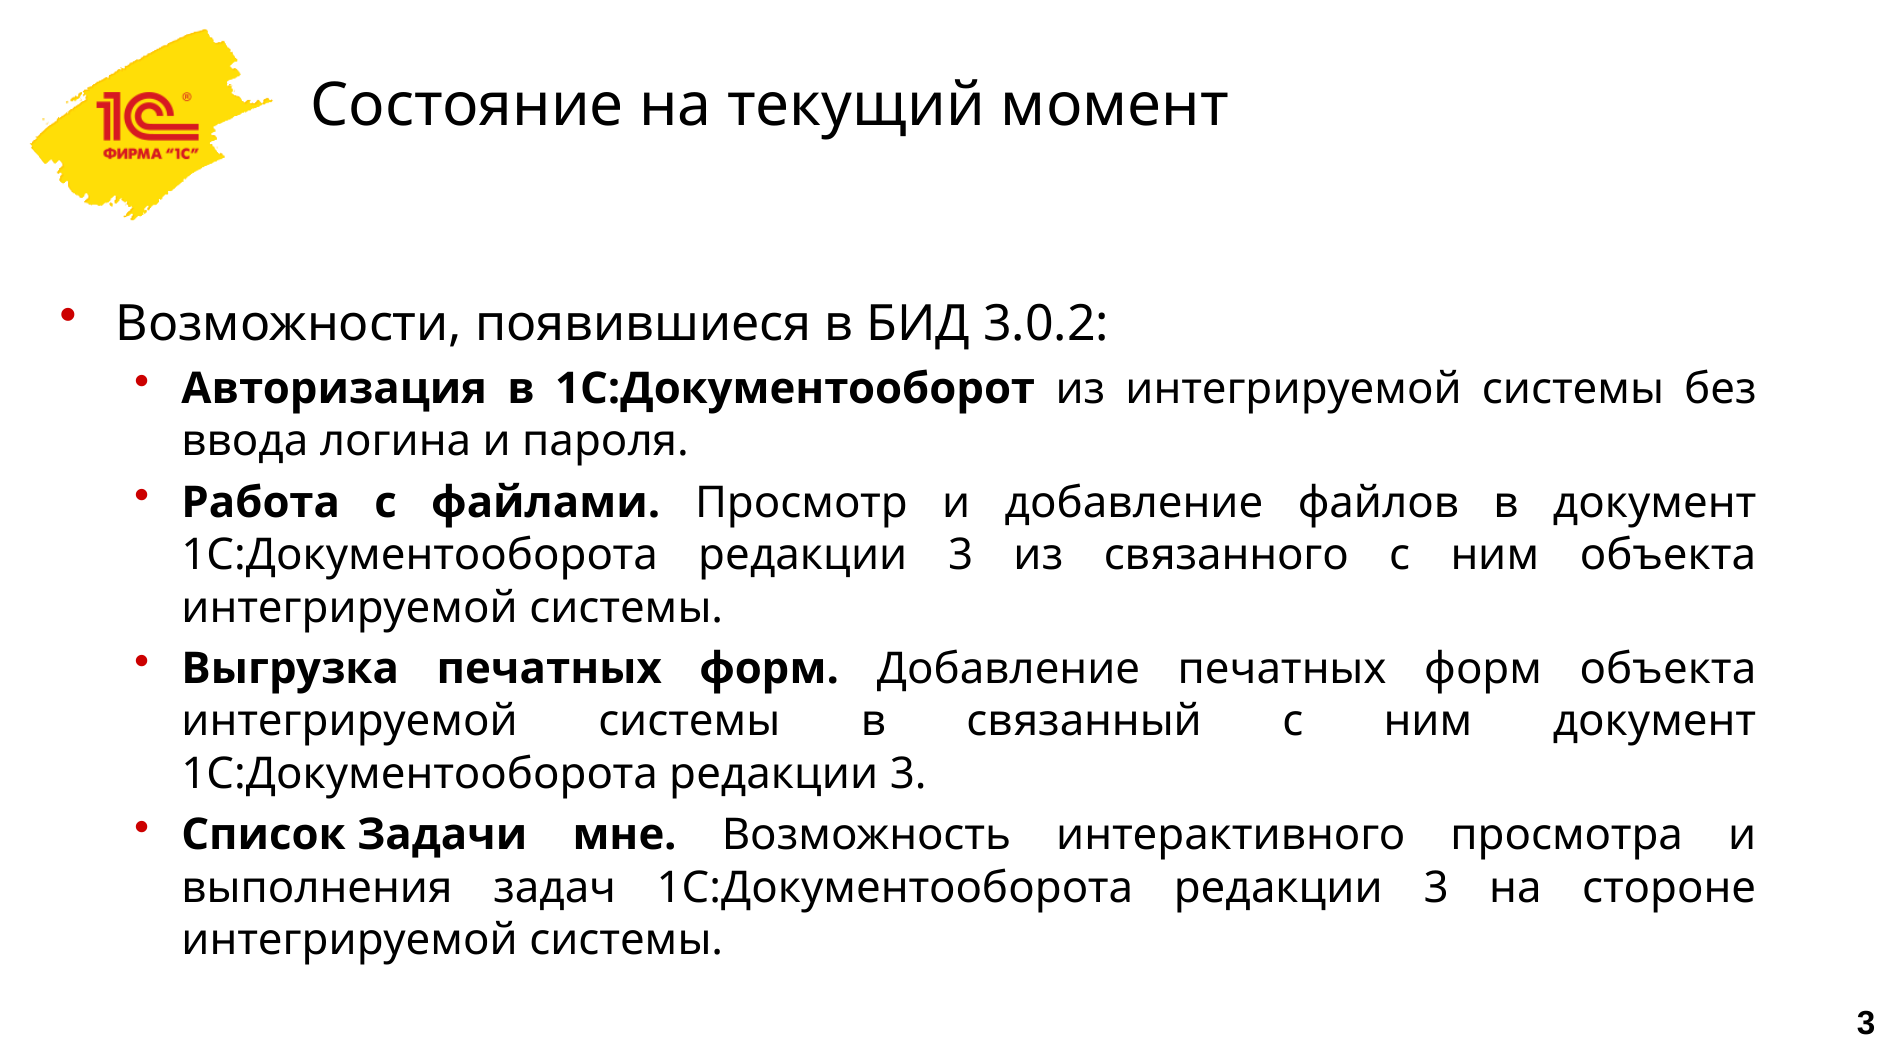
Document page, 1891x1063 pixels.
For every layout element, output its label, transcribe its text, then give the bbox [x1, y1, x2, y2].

title Состояние на текущий момент [295, 17, 1773, 186]
list Возможности, появившиеся в БИД 3.0.2: Авторизация в 1С:Документооборот из интегрируемой системы без ввода логина и пароля. Работа с файлами. Просмотр и добавление файлов в документ 1С:Документооборота редакции 3 из связанного с ним объекта интегрируемой системы. Выгрузка печатных форм. Добавление печатных форм объекта интегрируемой системы в связанный с ним документ 1С:Документооборота редакции 3. Список Задачи мне. Возможность интерактивного просмотра и выполнения задач 1С:Документооборота редакции 3 на стороне интегрируемой системы. [44, 283, 1773, 930]
picture [23, 24, 278, 225]
